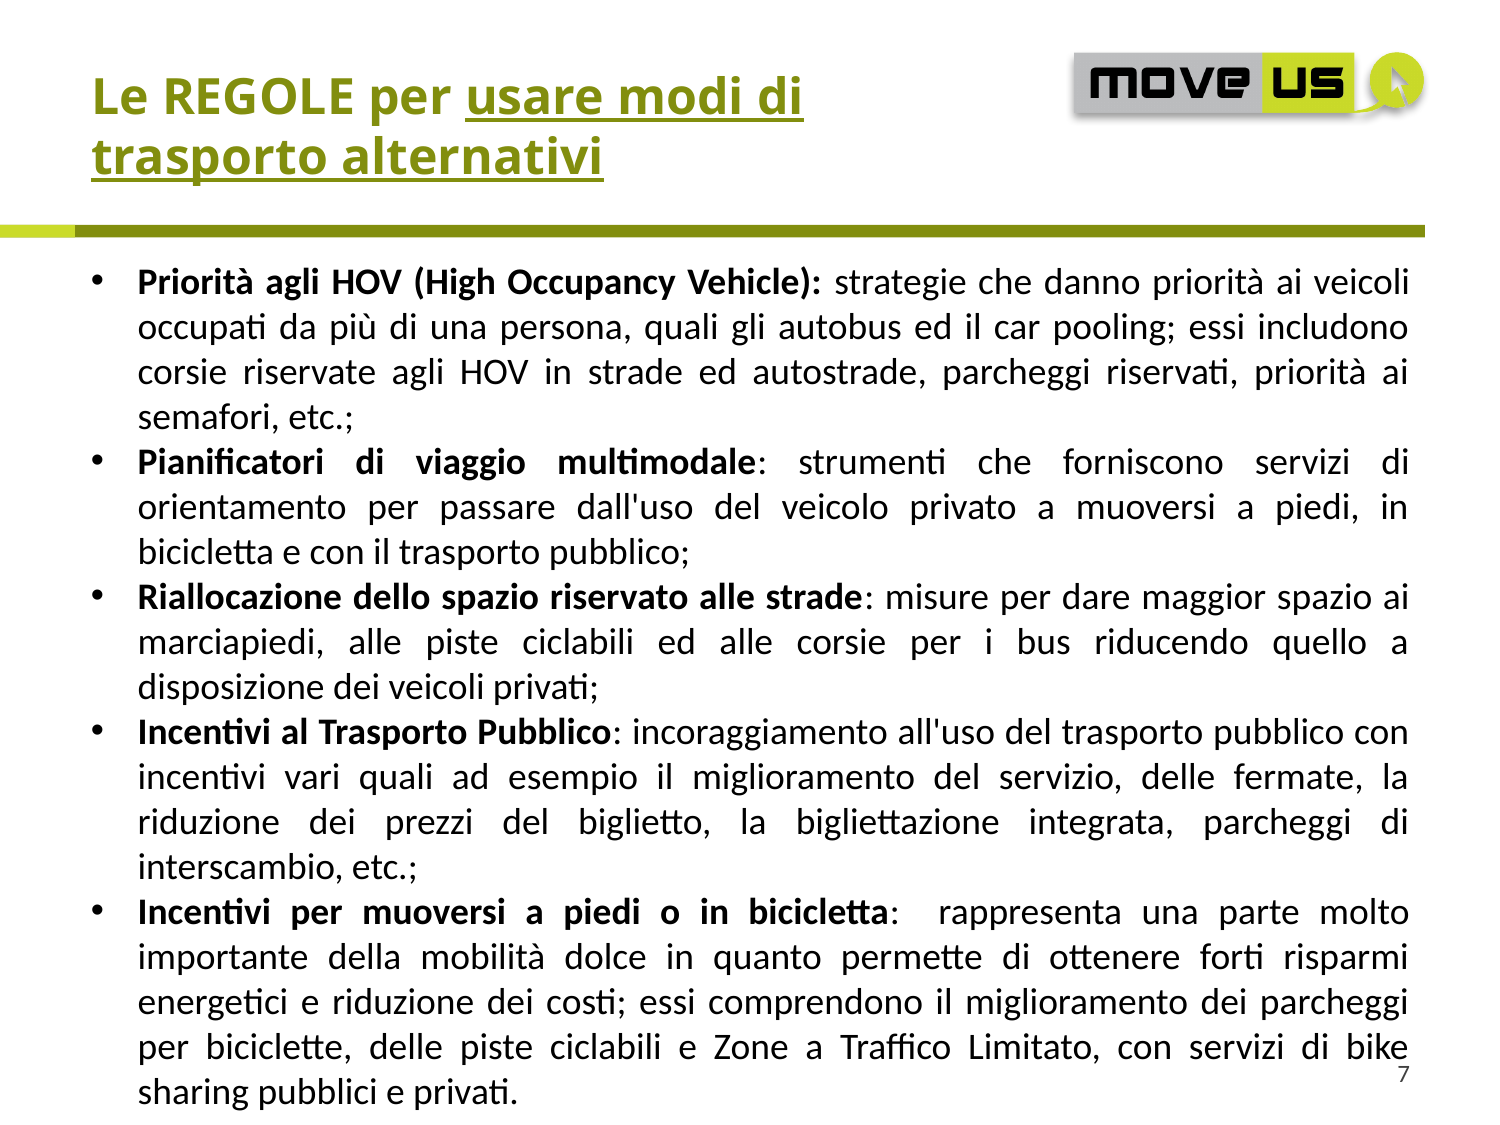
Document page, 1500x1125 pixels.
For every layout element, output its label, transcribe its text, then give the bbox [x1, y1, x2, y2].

title Le REGOLE per usare modi di trasporto alternativi [76, 87, 1041, 192]
picture [1074, 49, 1424, 113]
text_box Priorità agli HOV (High Occupancy Vehicle): strategie che danno priorità ai veicoli occupati da più di una persona, quali gli autobus ed il car pooling; essi includono corsie riservate agli HOV in strade ed autostrade, parcheggi riservati, priorità ai semafori, etc.; Pianificatori di viaggio multimodale: strumenti che forniscono servizi di orientamento per passare dall'uso del veicolo privato a muoversi a piedi, in bicicletta e con il trasporto pubblico; Riallocazione dello spazio riservato alle strade: misure per dare maggior spazio ai marciapiedi, alle piste ciclabili ed alle corsie per i bus riducendo quello a disposizione dei veicoli privati; Incentivi al Trasporto Pubblico: incoraggiamento all'uso del trasporto pubblico con incentivi vari quali ad esempio il miglioramento del servizio, delle fermate, la riduzione dei prezzi del biglietto, la bigliettazione integrata, parcheggi di interscambio, etc.; Incentivi per muoversi a piedi o in bicicletta: rappresenta una parte molto importante della mobilità dolce in quanto permette di ottenere forti risparmi energetici e riduzione dei costi; essi comprendono il miglioramento dei parcheggi per biciclette, delle piste ciclabili e Zone a Traffico Limitato, con servizi di bike sharing pubblici e privati. [76, 249, 1425, 1120]
